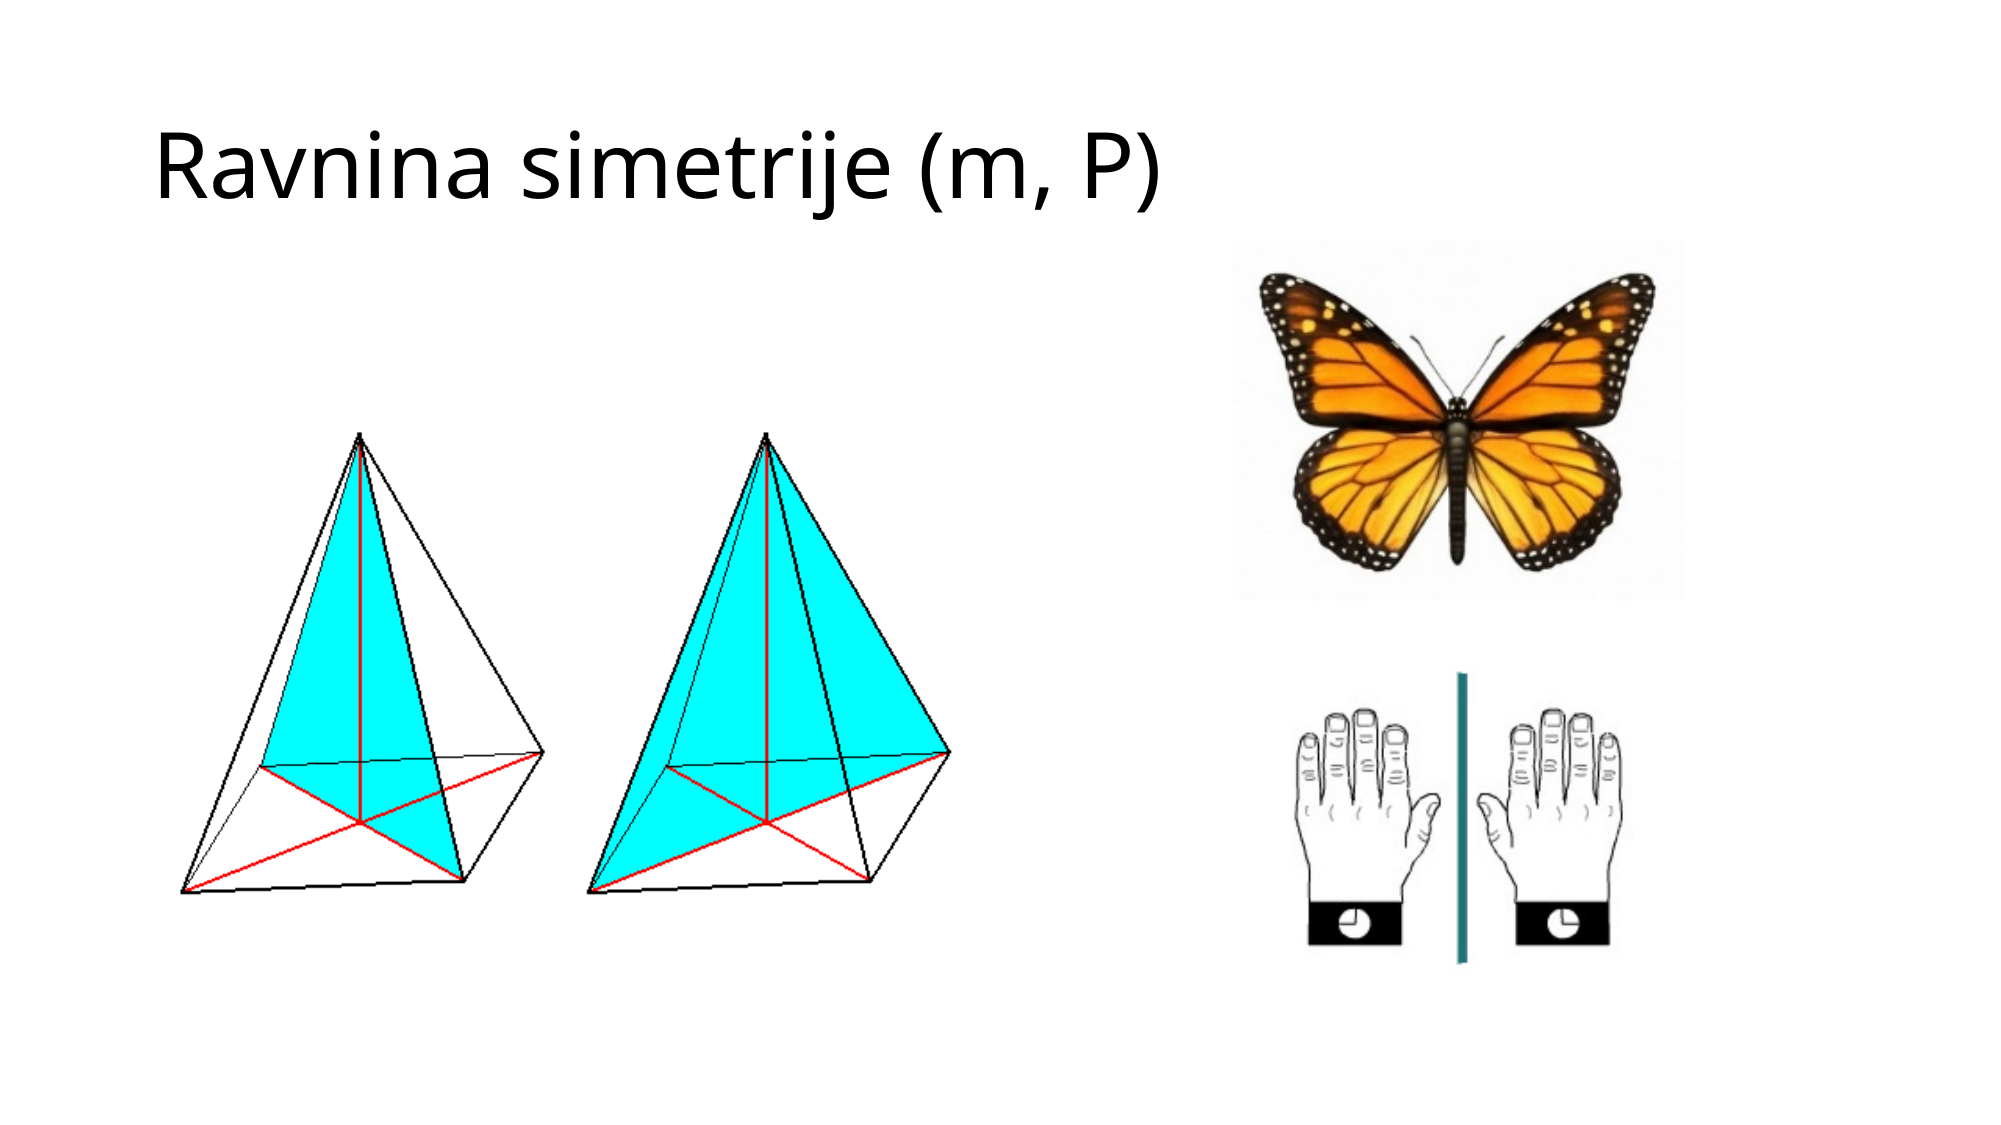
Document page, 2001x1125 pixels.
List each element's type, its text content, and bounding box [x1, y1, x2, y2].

title Ravnina simetrije (m, P) [137, 59, 1863, 278]
picture [1277, 649, 1639, 981]
picture [1230, 241, 1685, 601]
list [137, 392, 989, 943]
